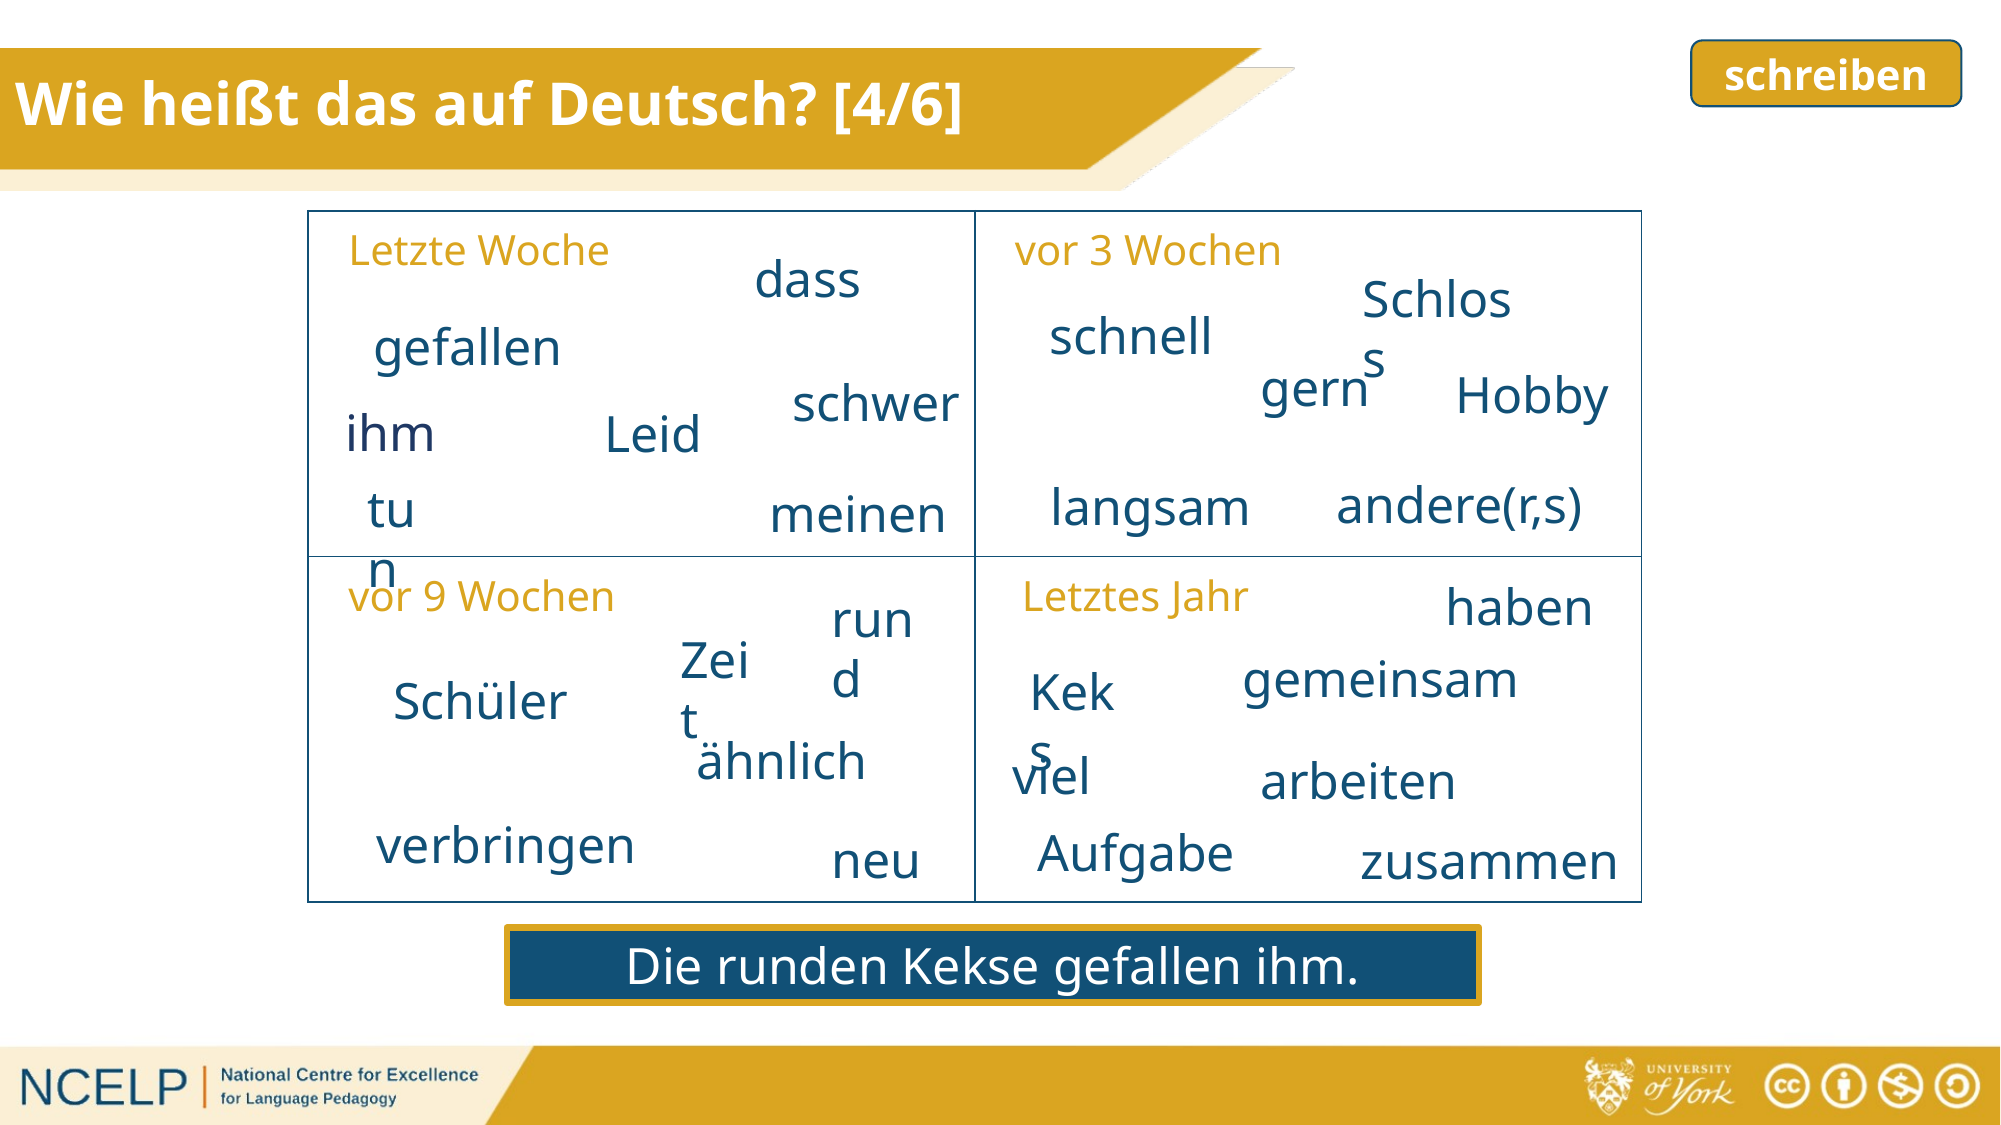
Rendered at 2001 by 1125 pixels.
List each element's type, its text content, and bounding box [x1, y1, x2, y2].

table_header [309, 212, 974, 556]
text_box ähnlich [681, 722, 892, 798]
text_box neu [815, 821, 941, 897]
text_box vor 9 Wochen [333, 562, 681, 628]
text_box gern [1245, 348, 1389, 424]
text_box Zeit [665, 620, 780, 756]
text_box ihm [330, 393, 469, 469]
table_cell [976, 557, 1641, 901]
text_box gefallen [358, 307, 590, 383]
text_box dass [739, 239, 879, 315]
text_box Die runden Kekse gefallen ihm. [506, 927, 1479, 1003]
text_box rund [816, 580, 959, 716]
text_box zusammen [1345, 821, 1641, 897]
text_box Aufgabe [1022, 813, 1273, 889]
text_box Leid [589, 394, 721, 470]
text_box Letztes Jahr [1006, 562, 1400, 628]
table_header [976, 212, 1641, 556]
picture [0, 0, 2001, 1125]
table_cell [309, 557, 974, 901]
text_box Schüler [378, 661, 587, 737]
text_box Keks [1014, 652, 1153, 788]
text_box viel [997, 736, 1109, 812]
text_box haben [1430, 568, 1625, 644]
text_box Hobby [1440, 355, 1635, 431]
text_box Schloss [1347, 260, 1550, 395]
text_box Letzte Woche [333, 216, 645, 282]
text_box schnell [1034, 297, 1232, 373]
text_box verbringen [361, 806, 656, 882]
text_box schwer [777, 363, 982, 439]
text_box tun [352, 470, 462, 606]
text_box arbeiten [1245, 742, 1484, 818]
text_box andere(r,s) [1321, 466, 1619, 541]
text_box langsam [1035, 467, 1277, 543]
text_box gemeinsam [1227, 639, 1547, 715]
text_box meinen [754, 474, 970, 550]
text_box vor 3 Wochen [999, 216, 1337, 282]
text_box schreiben [1691, 40, 1962, 107]
